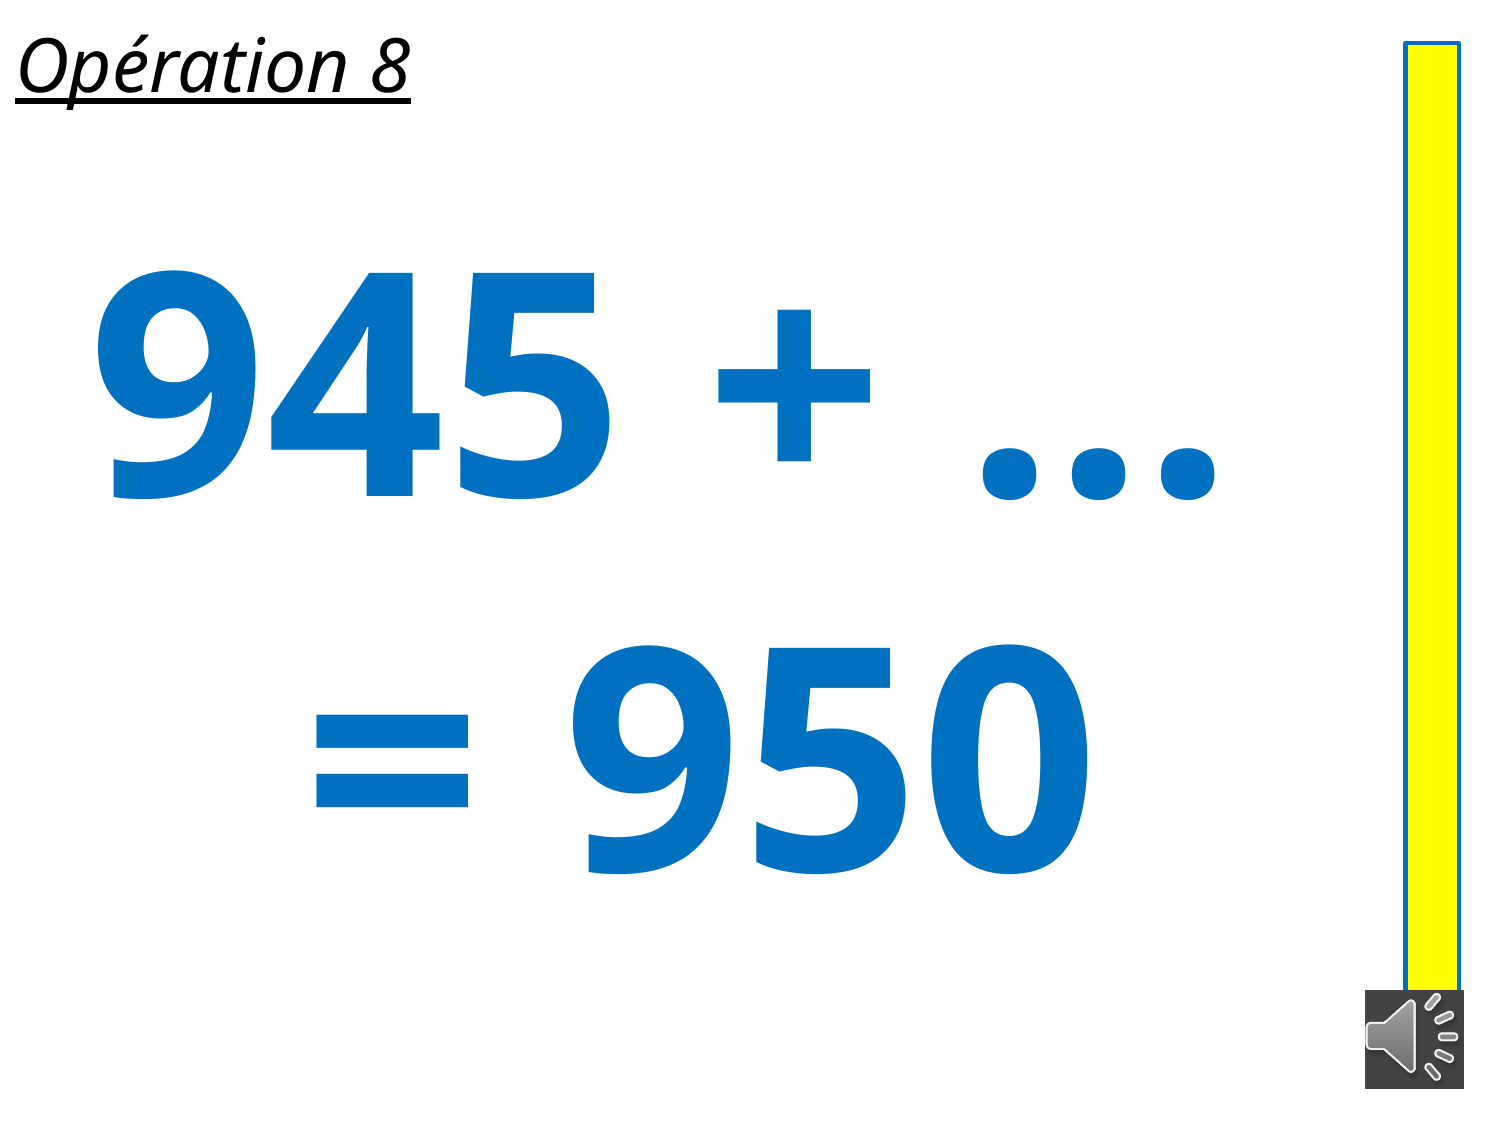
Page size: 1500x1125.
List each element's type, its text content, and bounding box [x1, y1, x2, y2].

text_box [1403, 41, 1461, 987]
text_box 945 + … = 950 [0, 176, 1403, 941]
picture [1364, 989, 1465, 1090]
title Opération 8 [0, 0, 502, 126]
